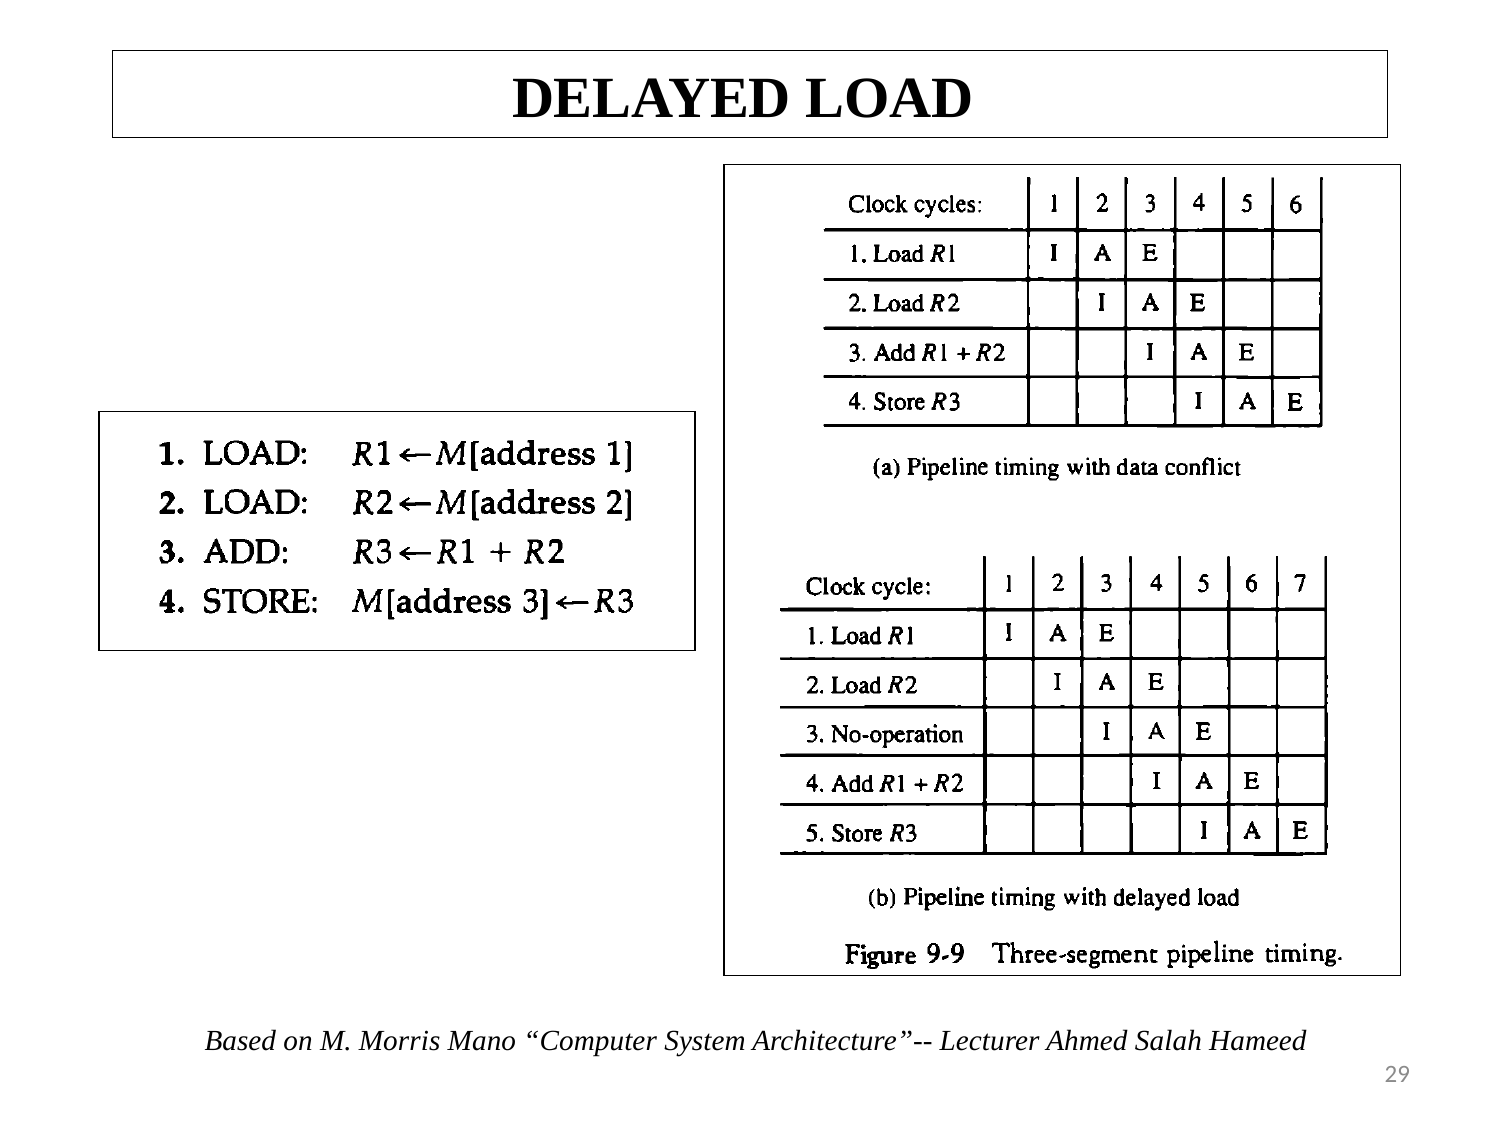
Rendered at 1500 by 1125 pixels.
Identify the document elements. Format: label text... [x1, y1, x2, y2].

picture [99, 412, 695, 651]
slide_number 29 [1074, 1064, 1425, 1103]
title DELAYED LOAD [112, 50, 1388, 138]
picture [724, 164, 1401, 976]
text_box Based on M. Morris Mano “Computer System Architecture”-- Lecturer Ahmed Salah Hameed [49, 1014, 1463, 1064]
